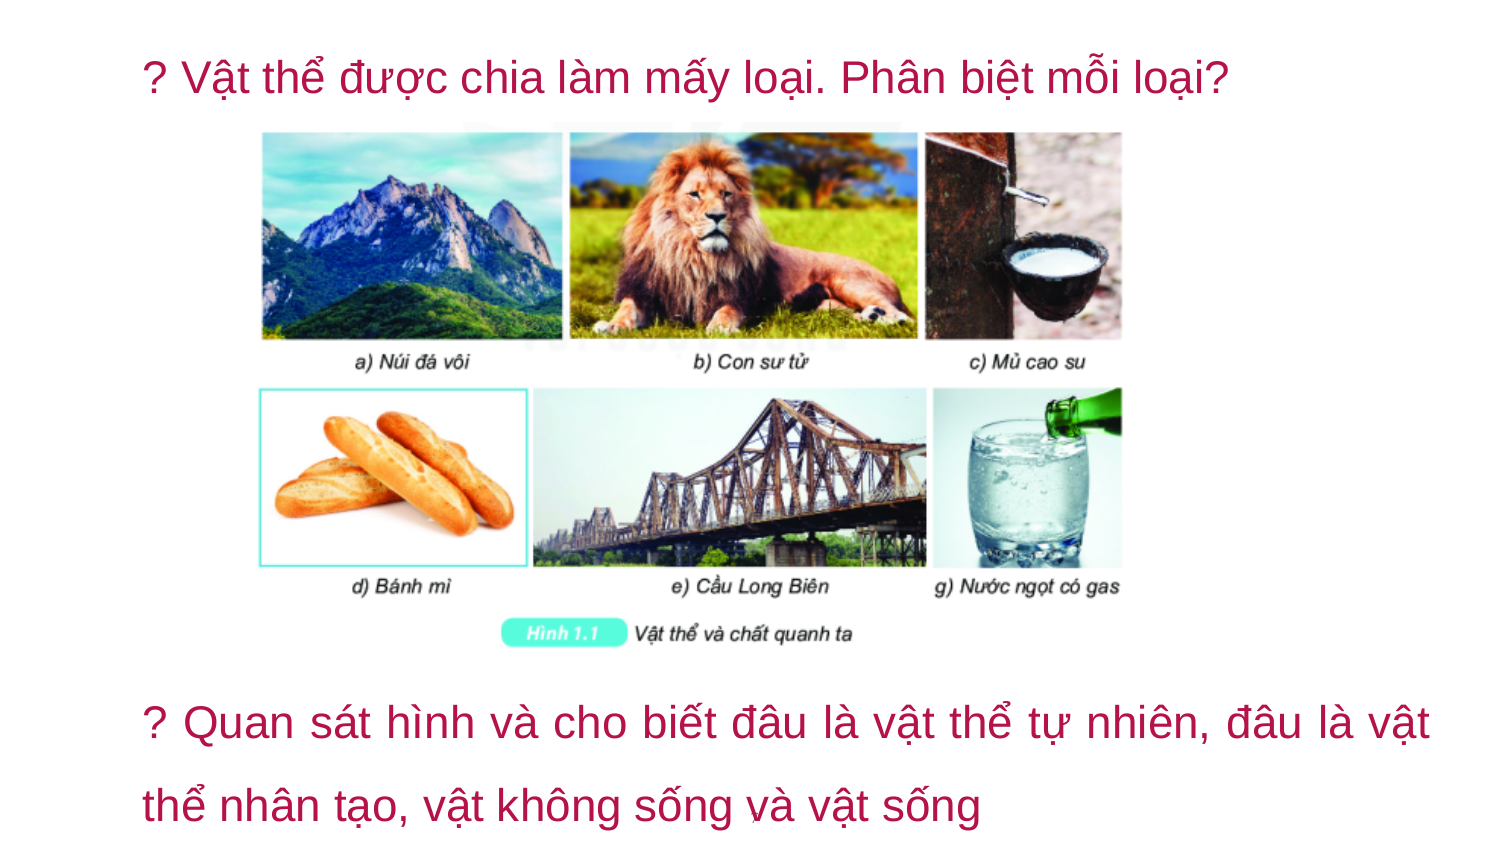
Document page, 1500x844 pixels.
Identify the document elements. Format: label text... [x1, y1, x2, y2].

text_box ? Vật thể được chia làm mấy loại. Phân biệt mỗi loại? [128, 39, 1396, 110]
text_box ? Quan sát hình và cho biết đâu là vật thể tự nhiên, đâu là vật thể nhân tạo, vật không sống và vật sống [128, 657, 1447, 838]
picture [247, 122, 1159, 659]
